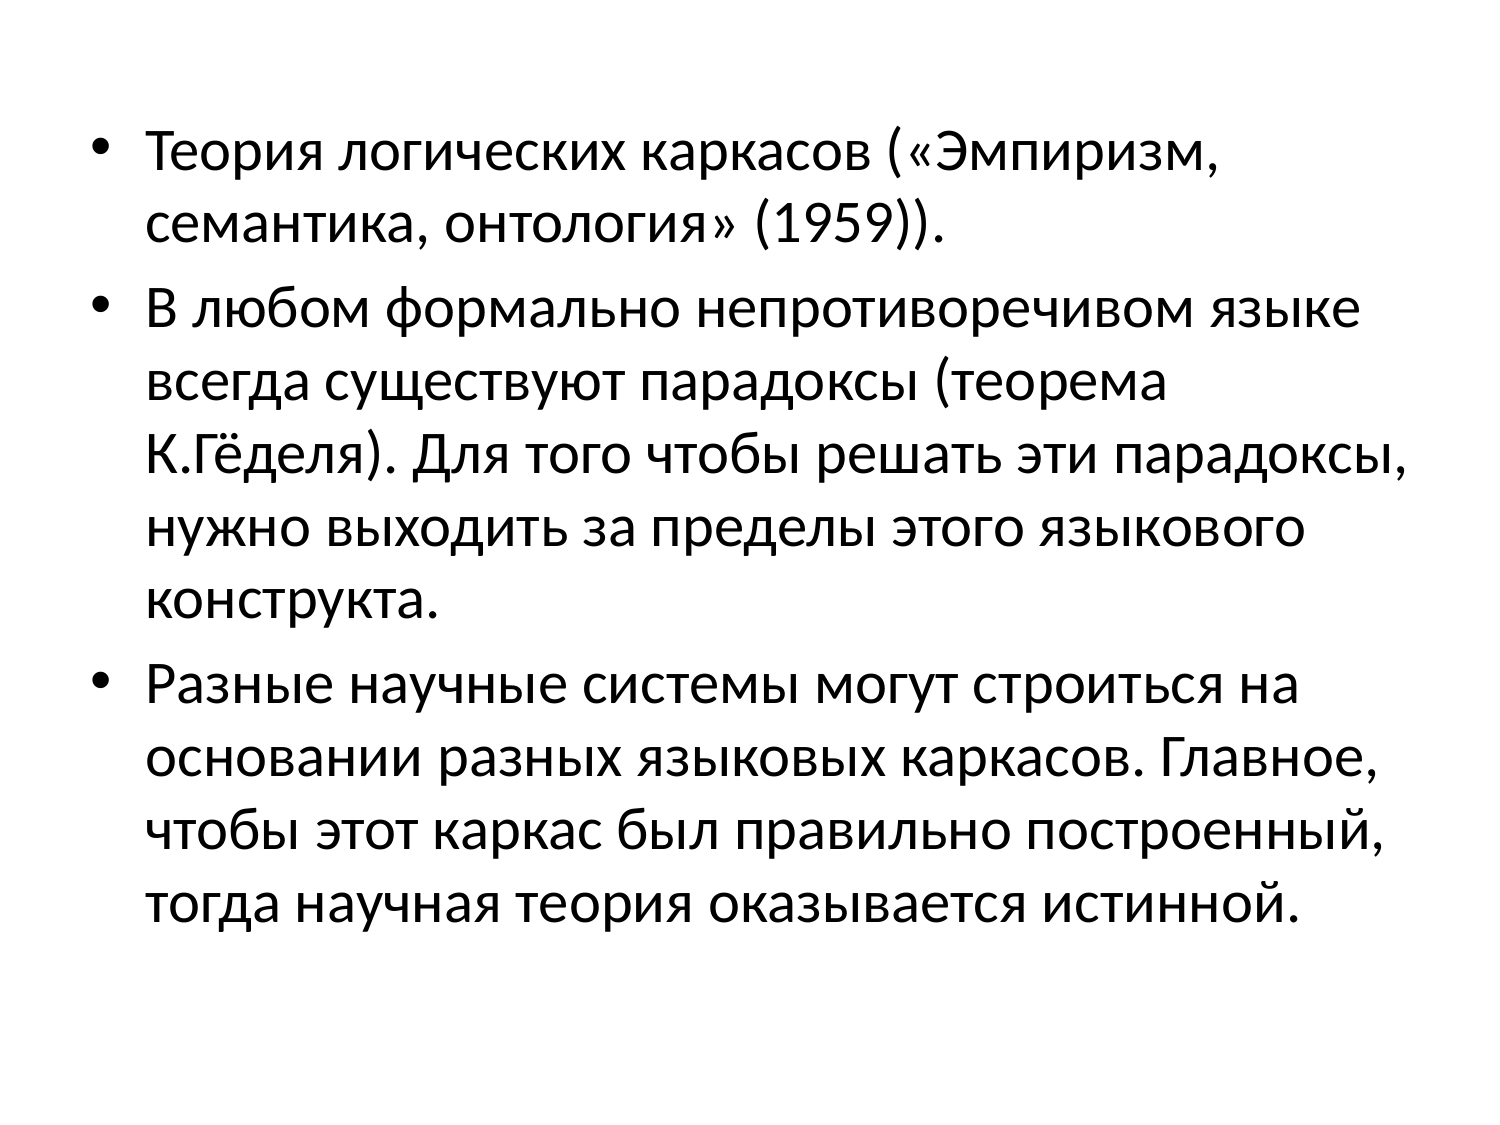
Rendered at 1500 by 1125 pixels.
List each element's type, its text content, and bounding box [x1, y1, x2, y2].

list Теория логических каркасов («Эмпиризм, семантика, онтология» (1959)). В любом формально непротиворечивом языке всегда существуют парадоксы (теорема К.Гёделя). Для того чтобы решать эти парадоксы, нужно выходить за пределы этого языкового конструкта. Разные научные системы могут строиться на основании разных языковых каркасов. Главное, чтобы этот каркас был правильно построенный, тогда научная теория оказывается истинной. [75, 101, 1425, 1005]
